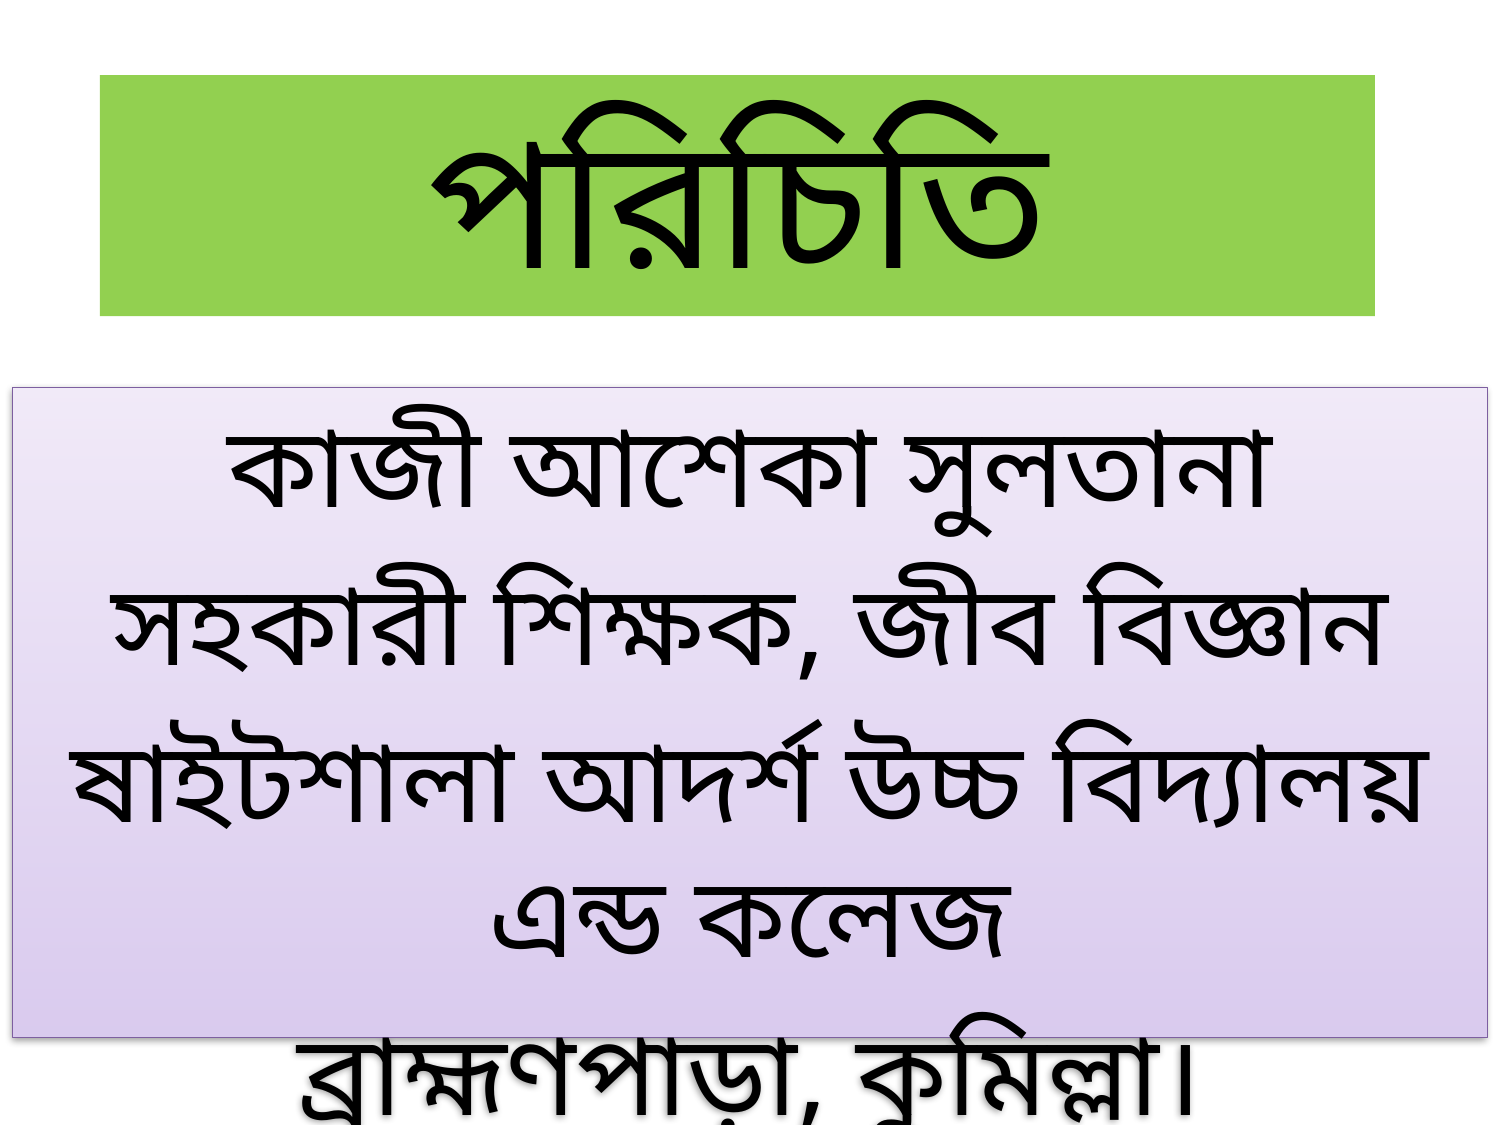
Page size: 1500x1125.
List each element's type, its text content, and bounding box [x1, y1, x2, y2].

title পরিচিতি [99, 75, 1375, 317]
subtitle কাজী আশেকা সুলতানা সহকারী শিক্ষক, জীব বিজ্ঞান ষাইটশালা আদর্শ উচ্চ বিদ্যালয় এন্ড কলেজ ব্রাহ্মণপাড়া, কুমিল্লা। [12, 387, 1488, 1038]
